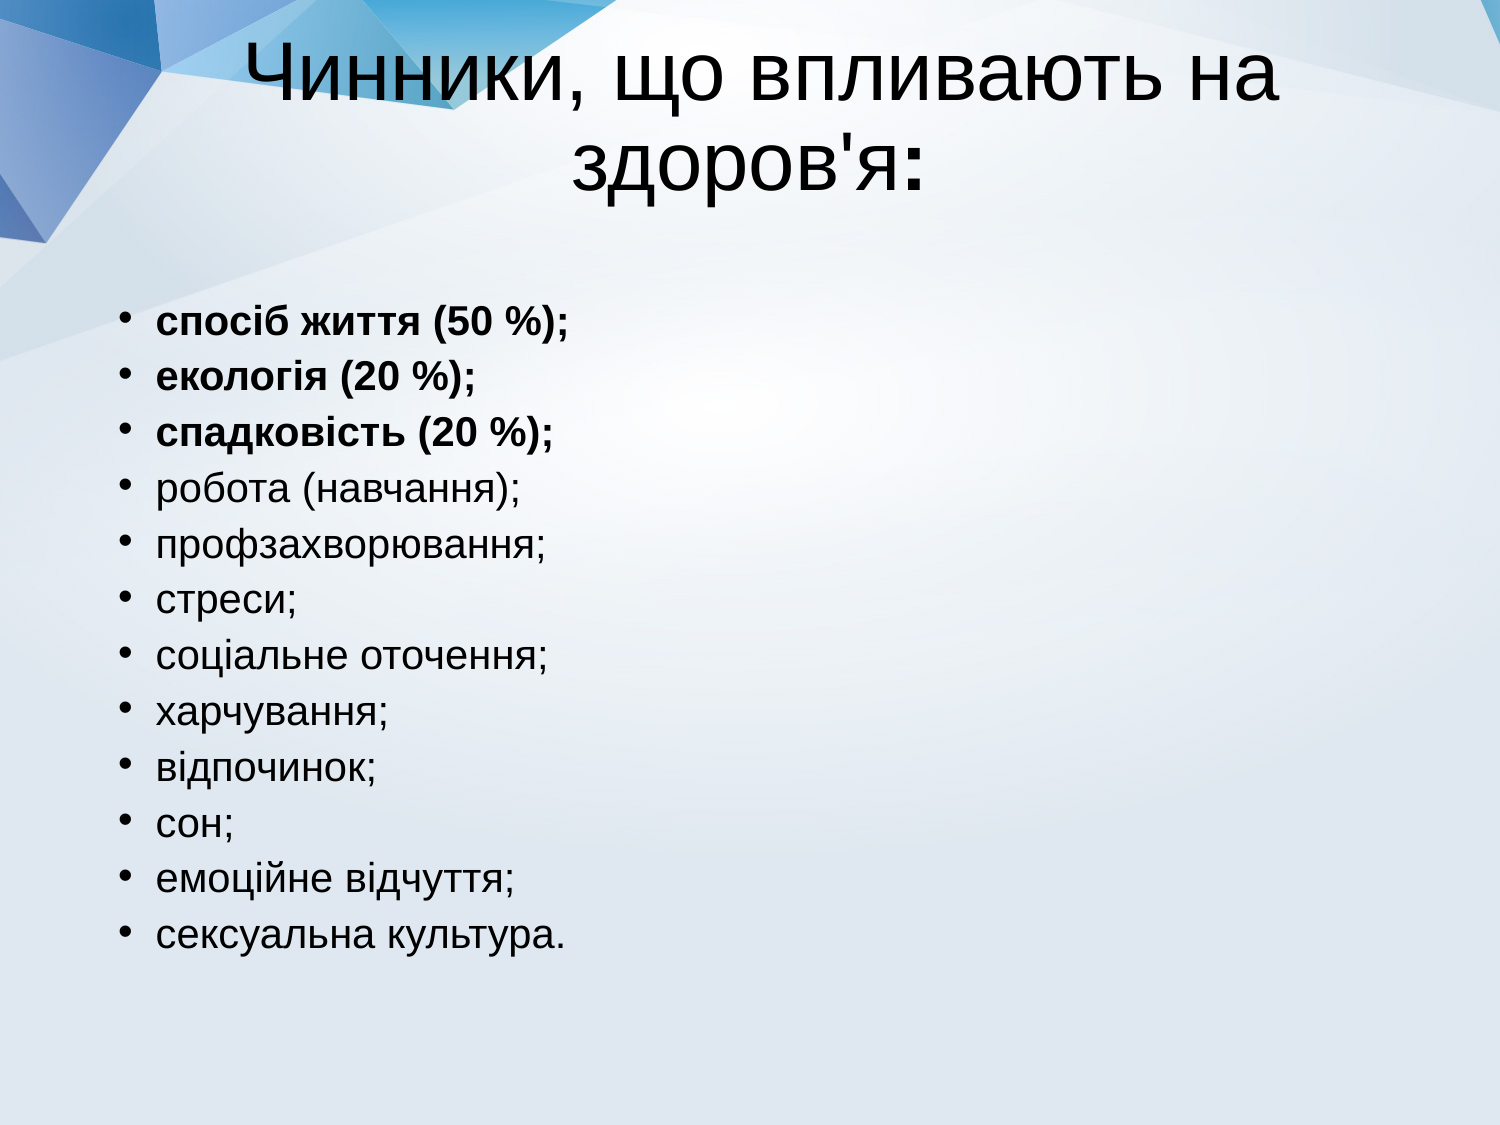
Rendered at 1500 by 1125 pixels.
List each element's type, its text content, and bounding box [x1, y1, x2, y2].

picture [0, 0, 1500, 1125]
list спосіб життя (50 %); екологія (20 %); спадковість (20 %); робота (навчання); профзахворювання; стреси; соціальне оточення; харчування; відпочинок; сон; емоційне відчуття; сексуальна культура. [102, 299, 1398, 1014]
title Чинники, що впливають на здоров'я: [102, 59, 1398, 278]
